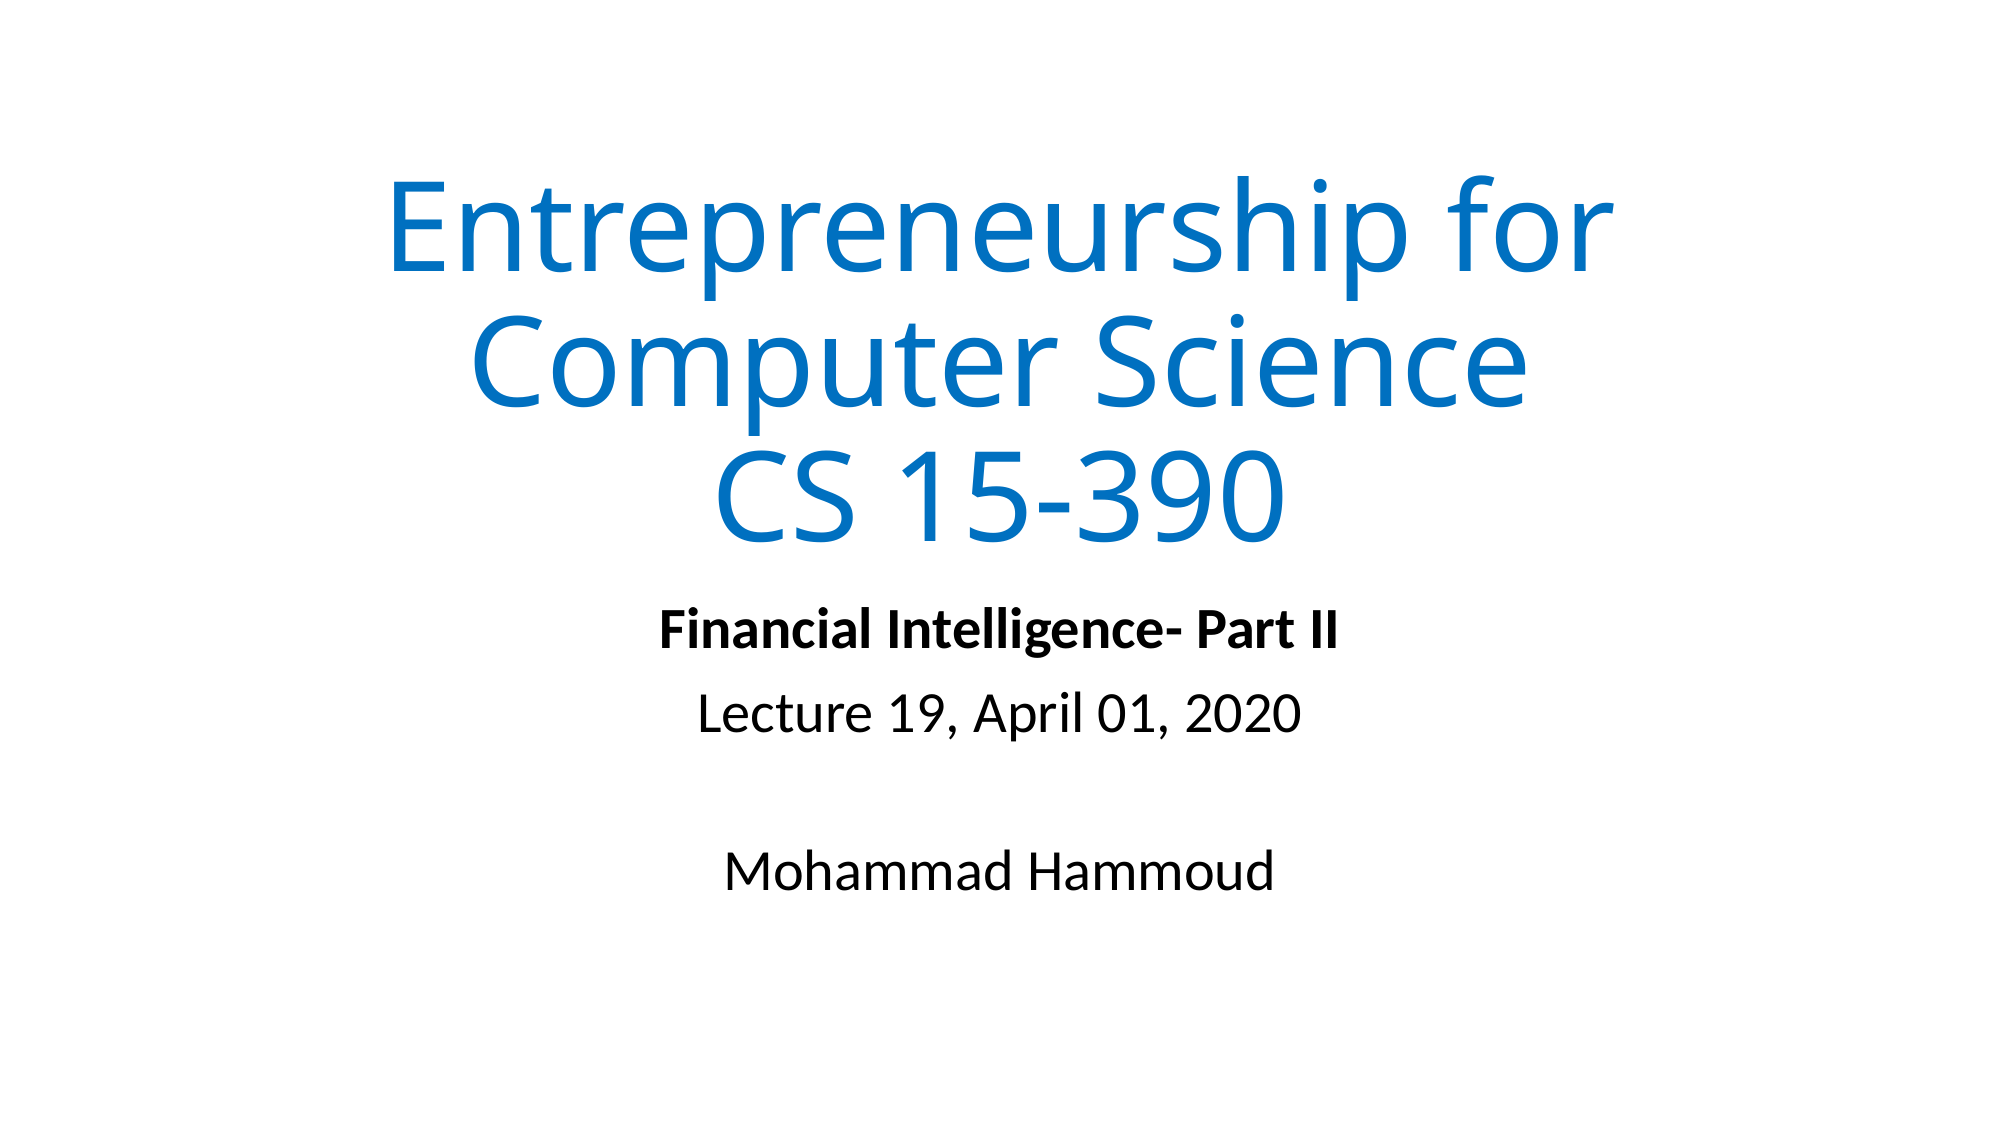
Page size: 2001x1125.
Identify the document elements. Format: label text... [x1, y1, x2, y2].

subtitle Financial Intelligence- Part II Lecture 19, April 01, 2020 Mohammad Hammoud [249, 590, 1750, 927]
title Entrepreneurship for Computer Science CS 15-390 [249, 184, 1750, 576]
